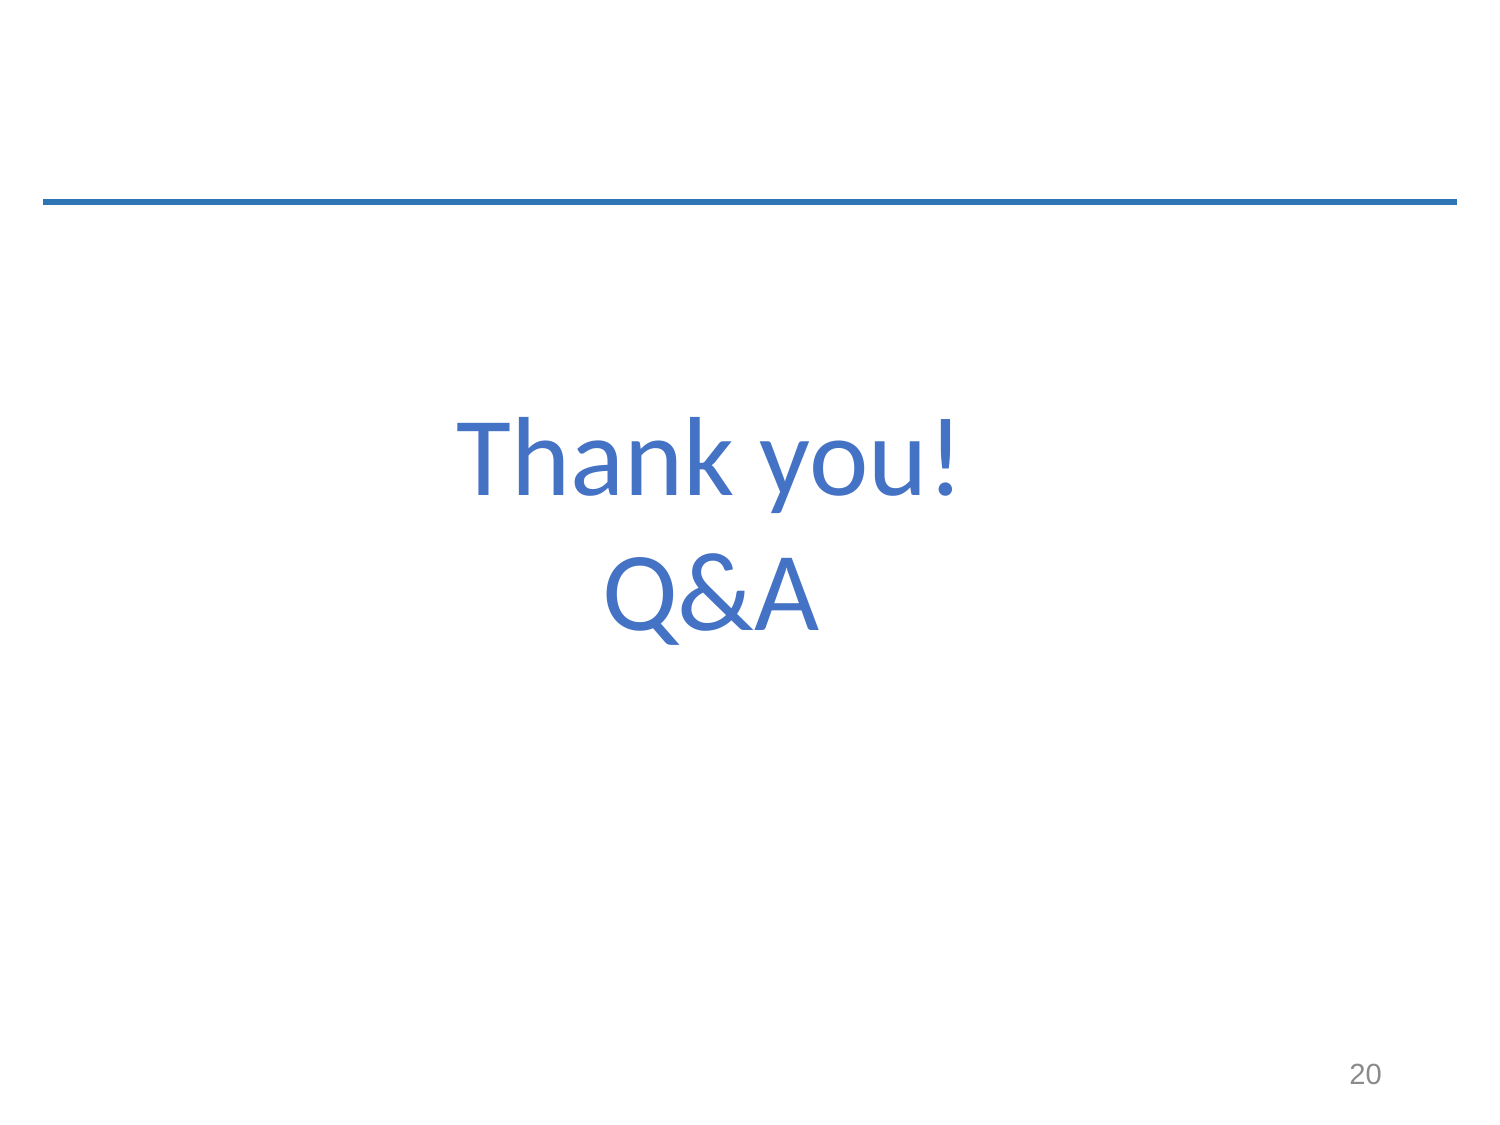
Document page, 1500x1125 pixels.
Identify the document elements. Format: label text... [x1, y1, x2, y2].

text_box Thank you! Q&A [428, 375, 994, 661]
slide_number 20 [1059, 1042, 1397, 1103]
